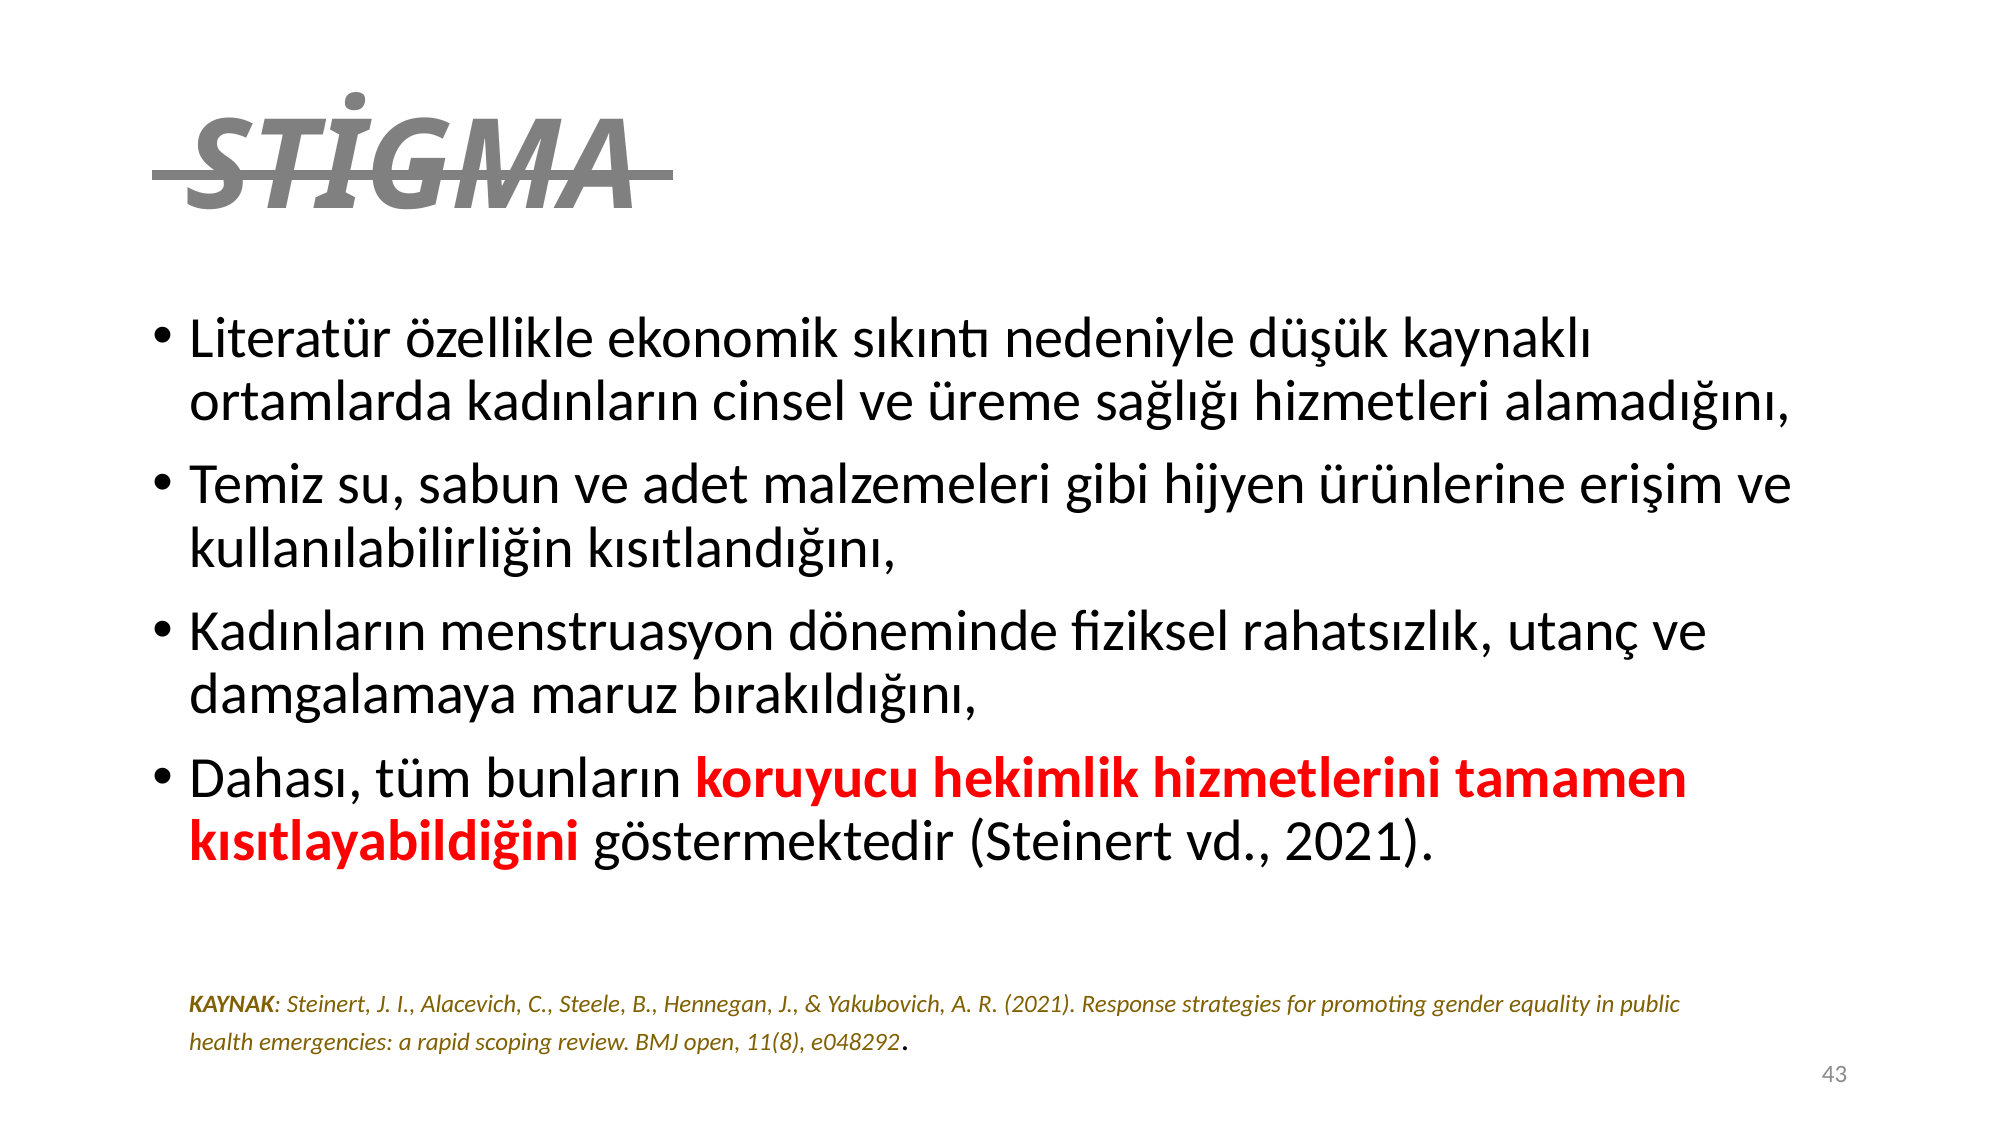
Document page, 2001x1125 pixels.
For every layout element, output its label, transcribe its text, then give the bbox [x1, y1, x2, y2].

list Literatür özellikle ekonomik sıkıntı nedeniyle düşük kaynaklı ortamlarda kadınların cinsel ve üreme sağlığı hizmetleri alamadığını, Temiz su, sabun ve adet malzemeleri gibi hijyen ürünlerine erişim ve kullanılabilirliğin kısıtlandığını, Kadınların menstruasyon döneminde fiziksel rahatsızlık, utanç ve damgalamaya maruz bırakıldığını, Dahası, tüm bunların koruyucu hekimlik hizmetlerini tamamen kısıtlayabildiğini göstermektedir (Steinert vd., 2021). [137, 299, 1863, 1014]
title STİGMA [137, 59, 1863, 278]
text_box KAYNAK: Steinert, J. I., Alacevich, C., Steele, B., Hennegan, J., & Yakubovich, A. R. (2021). Response strategies for promoting gender equality in public health emergencies: a rapid scoping review. BMJ open, 11(8), e048292. [174, 980, 1746, 1065]
slide_number 43 [1412, 1042, 1863, 1103]
